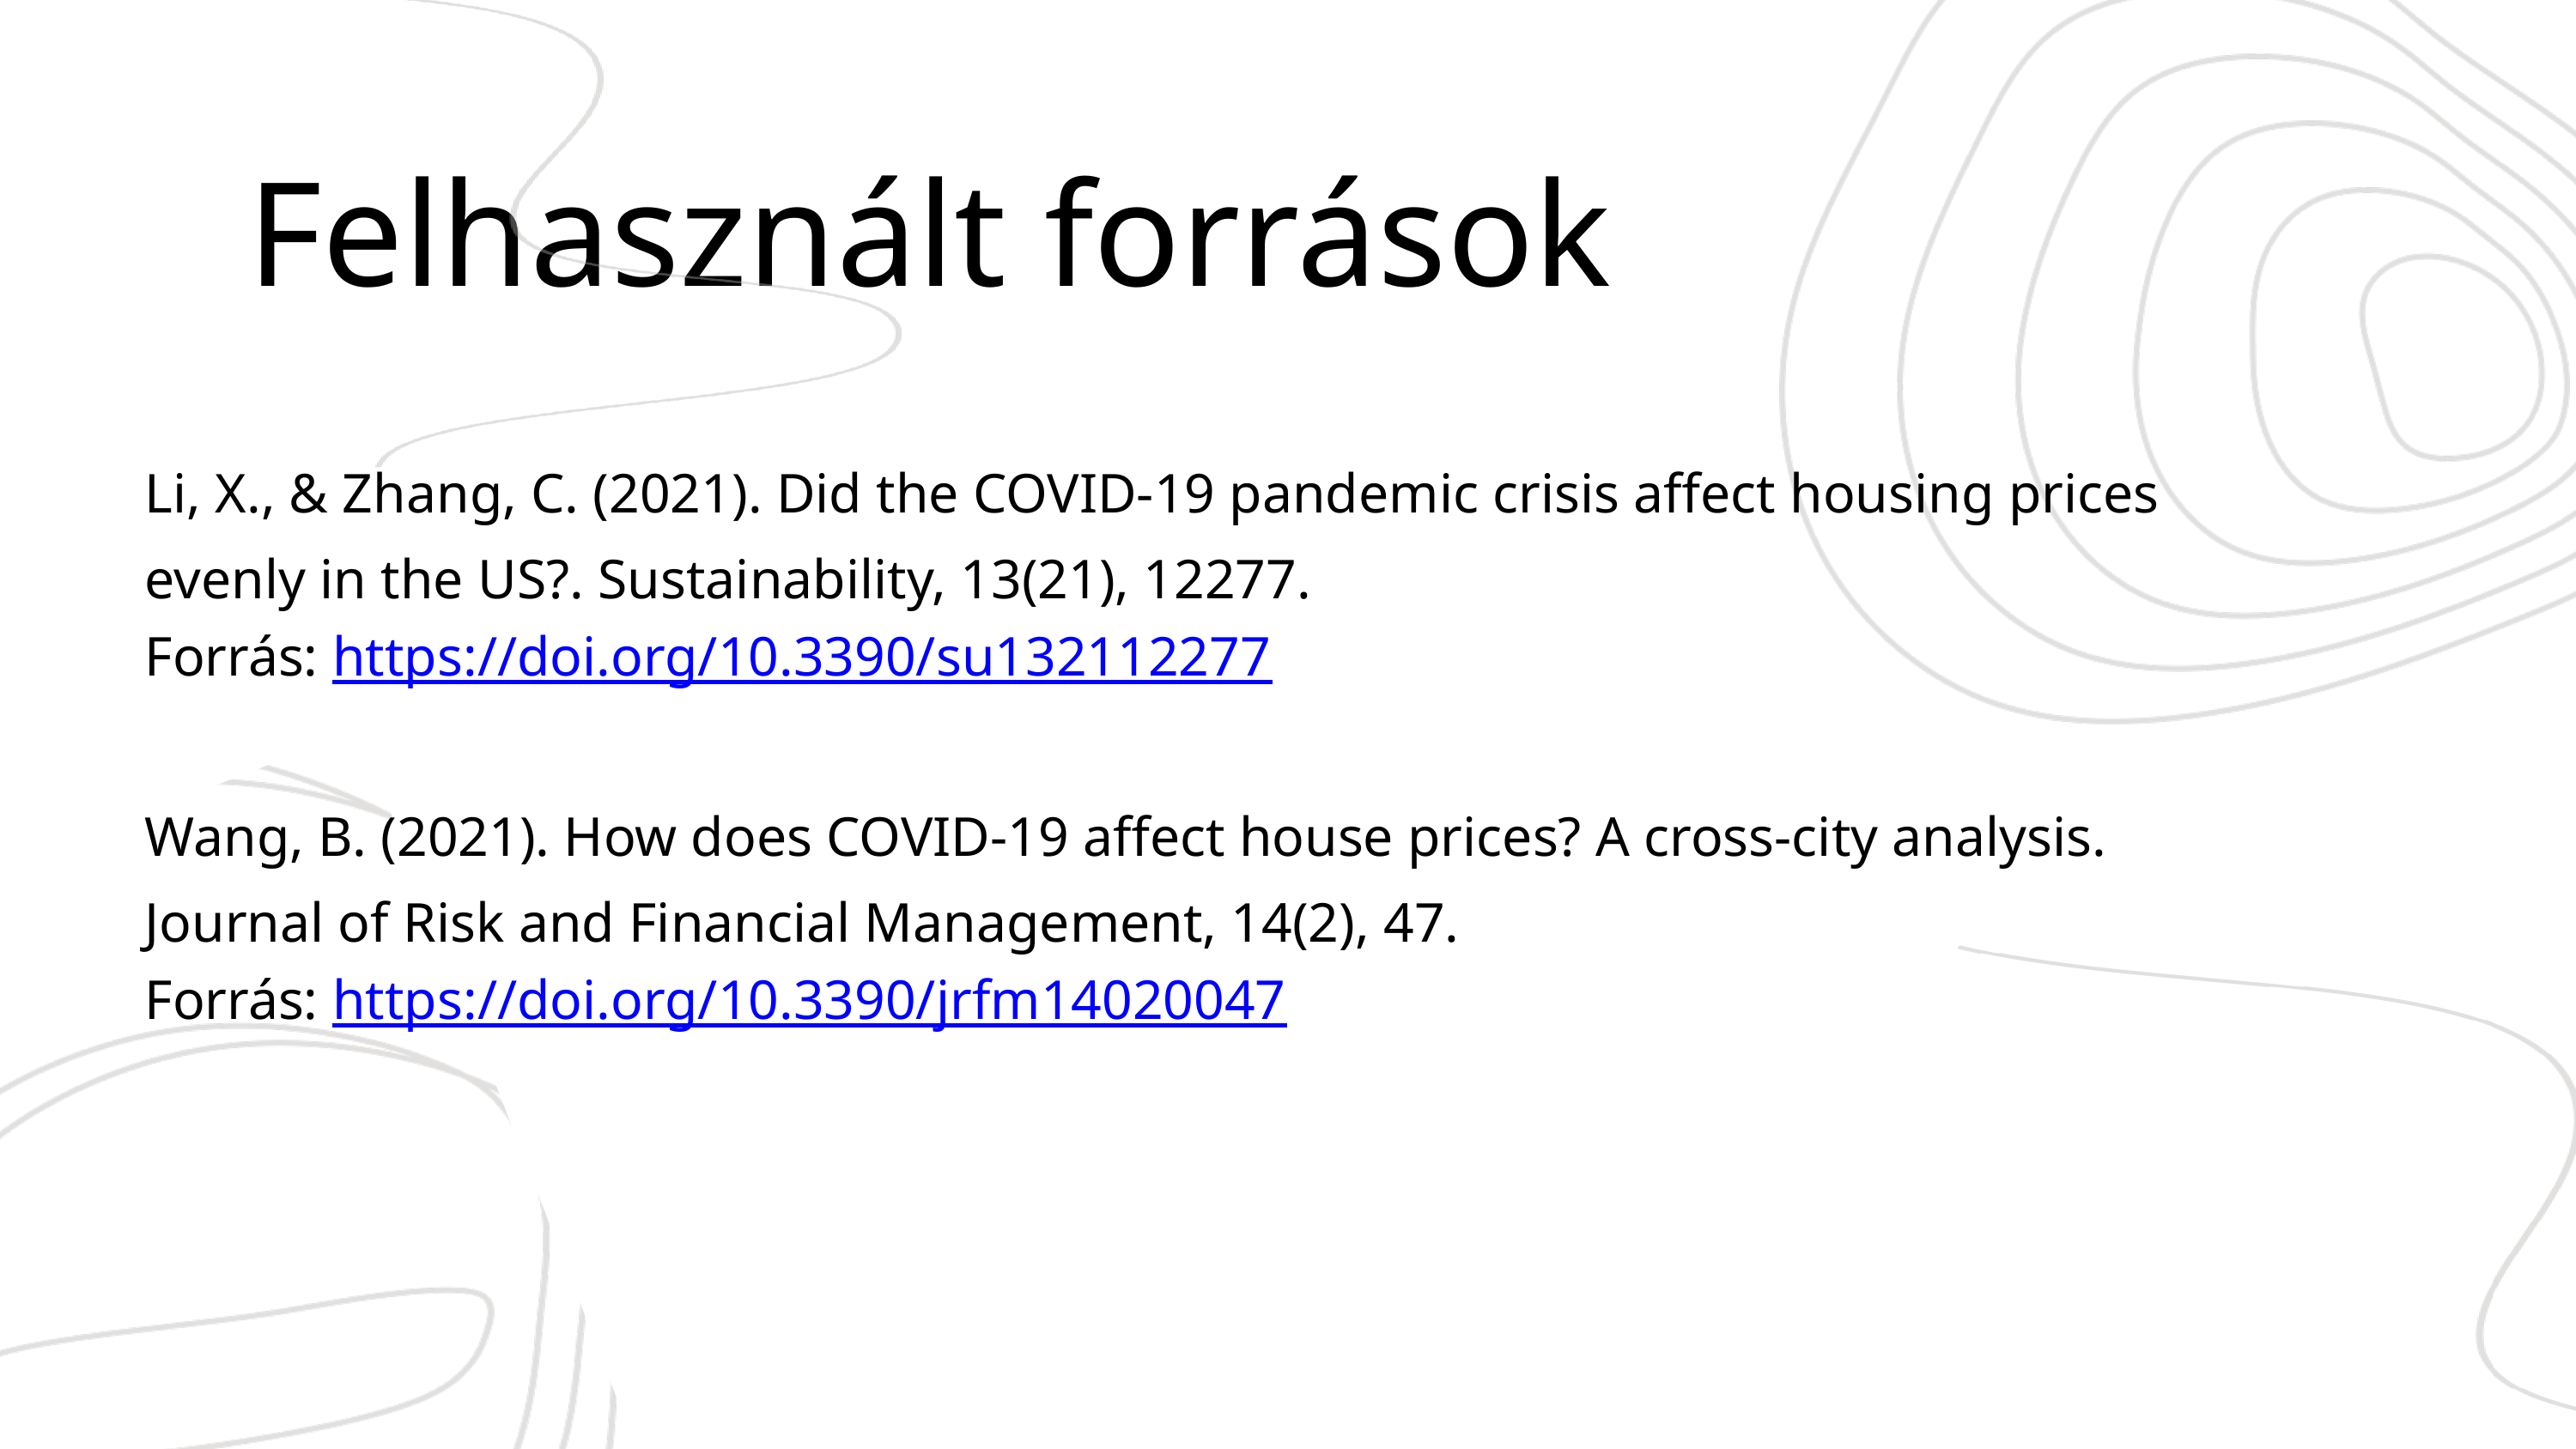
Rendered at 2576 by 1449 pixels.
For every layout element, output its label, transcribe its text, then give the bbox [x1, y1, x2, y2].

text_box [0, 0, 909, 487]
text_box [1776, 0, 2576, 724]
text_box [0, 813, 637, 1449]
text_box Li, X., & Zhang, C. (2021). Did the COVID-19 pandemic crisis affect housing prices evenly in the US?. Sustainability, 13(21), 12277. Forrás: https://doi.org/10.3390/su132112277 Wang, B. (2021). How does COVID-19 affect house prices? A cross-city analysis. Journal of Risk and Financial Management, 14(2), 47. Forrás: https://doi.org/10.3390/jrfm14020047 [144, 438, 2244, 1125]
text_box [1776, 891, 2576, 1449]
text_box Felhasznált források [896, 170, 1716, 315]
